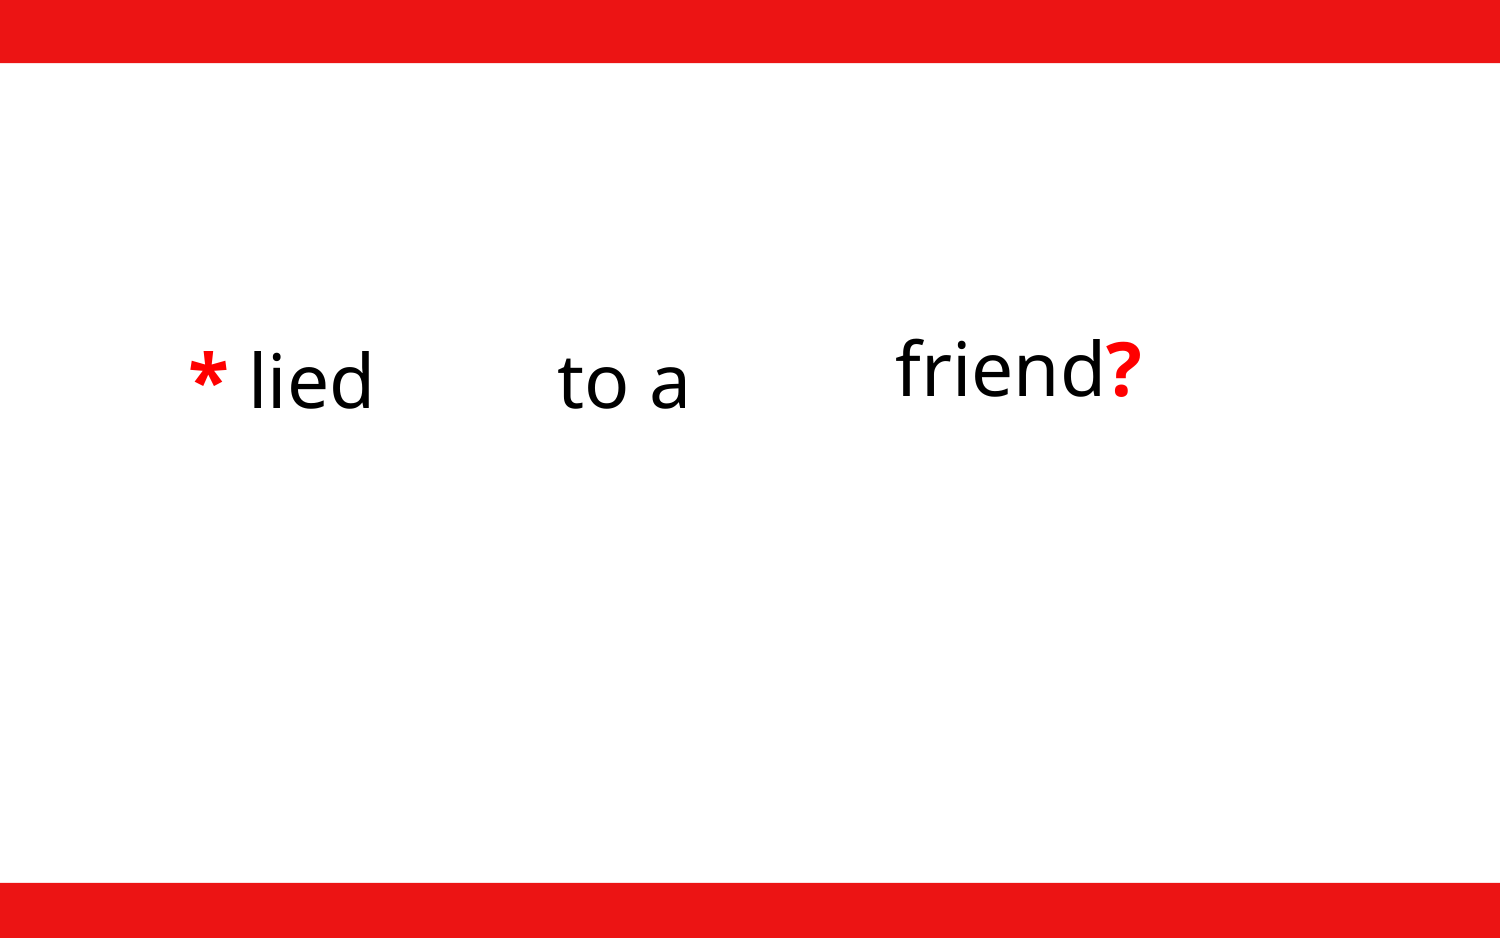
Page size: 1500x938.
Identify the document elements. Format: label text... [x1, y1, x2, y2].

text_box [0, 882, 1500, 938]
text_box to a [542, 280, 815, 409]
text_box friend? [880, 313, 1327, 419]
text_box [0, 0, 1500, 64]
list * lied [173, 280, 446, 516]
